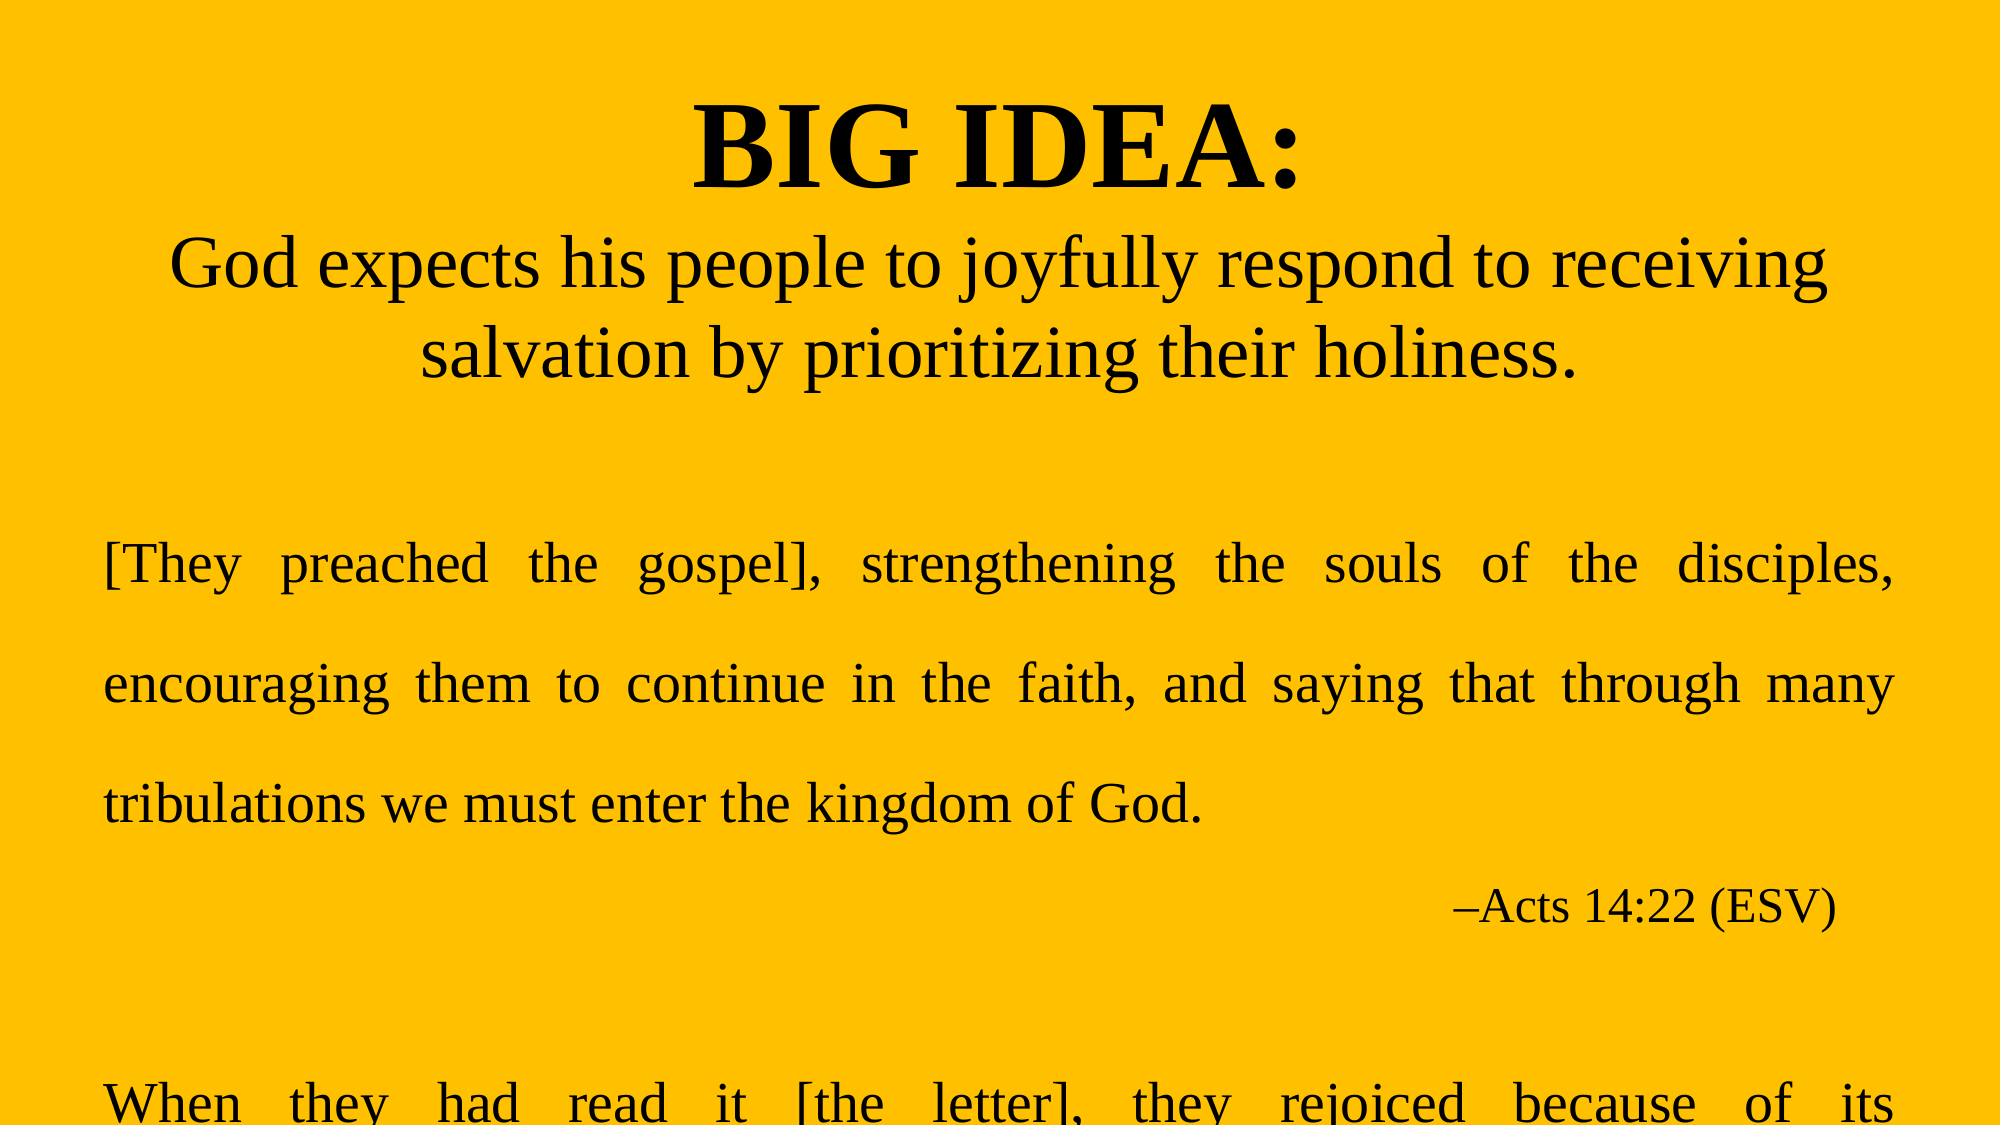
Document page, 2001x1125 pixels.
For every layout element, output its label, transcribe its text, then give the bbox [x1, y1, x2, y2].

text_box BIG IDEA: God expects his people to joyfully respond to receiving salvation by prioritizing their holiness. [They preached the gospel], strengthening the souls of the disciples, encouraging them to continue in the faith, and saying that through many tribulations we must enter the kingdom of God. –Acts 14:22 (ESV) When they had read it [the letter], they rejoiced because of its encouragement. –Acts 15:31 (ESV) [88, 55, 1911, 1125]
